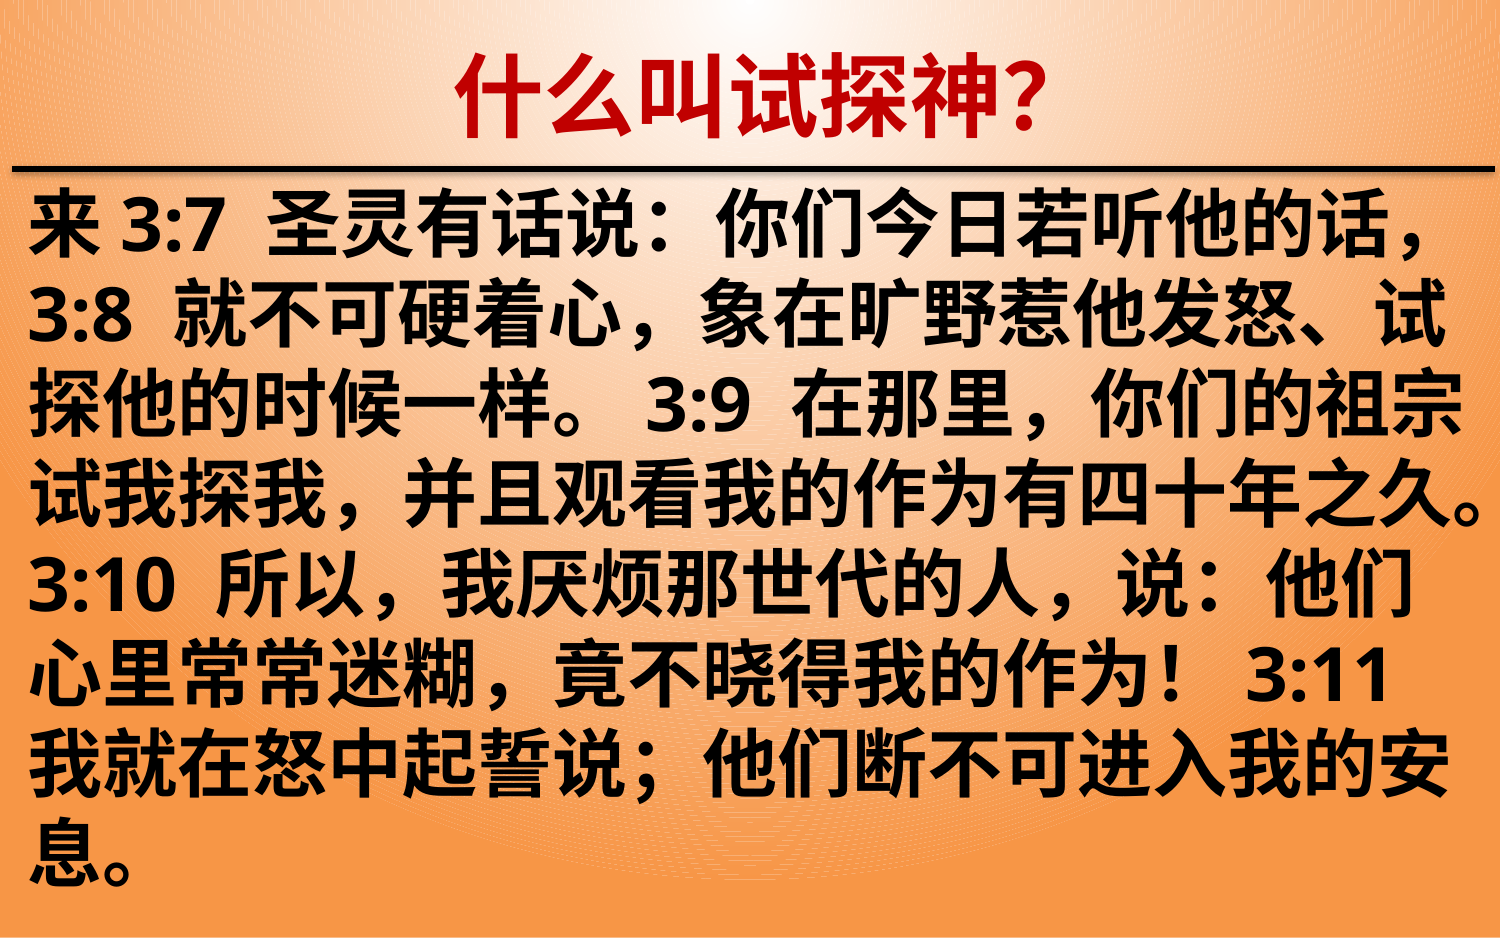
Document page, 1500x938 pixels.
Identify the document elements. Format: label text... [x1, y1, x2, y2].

text_box 什么叫试探神？ [437, 31, 1110, 156]
text_box 来3:7 圣灵有话说：你们今日若听他的话，3:8 就不可硬着心，象在旷野惹他发怒、试探他的时候一样。3:9 在那里，你们的祖宗试我探我，并且观看我的作为有四十年之久。3:10 所以，我厌烦那世代的人，说：他们心里常常迷糊，竟不晓得我的作为！3:11 我就在怒中起誓说；他们断不可进入我的安息。 [12, 179, 1495, 904]
